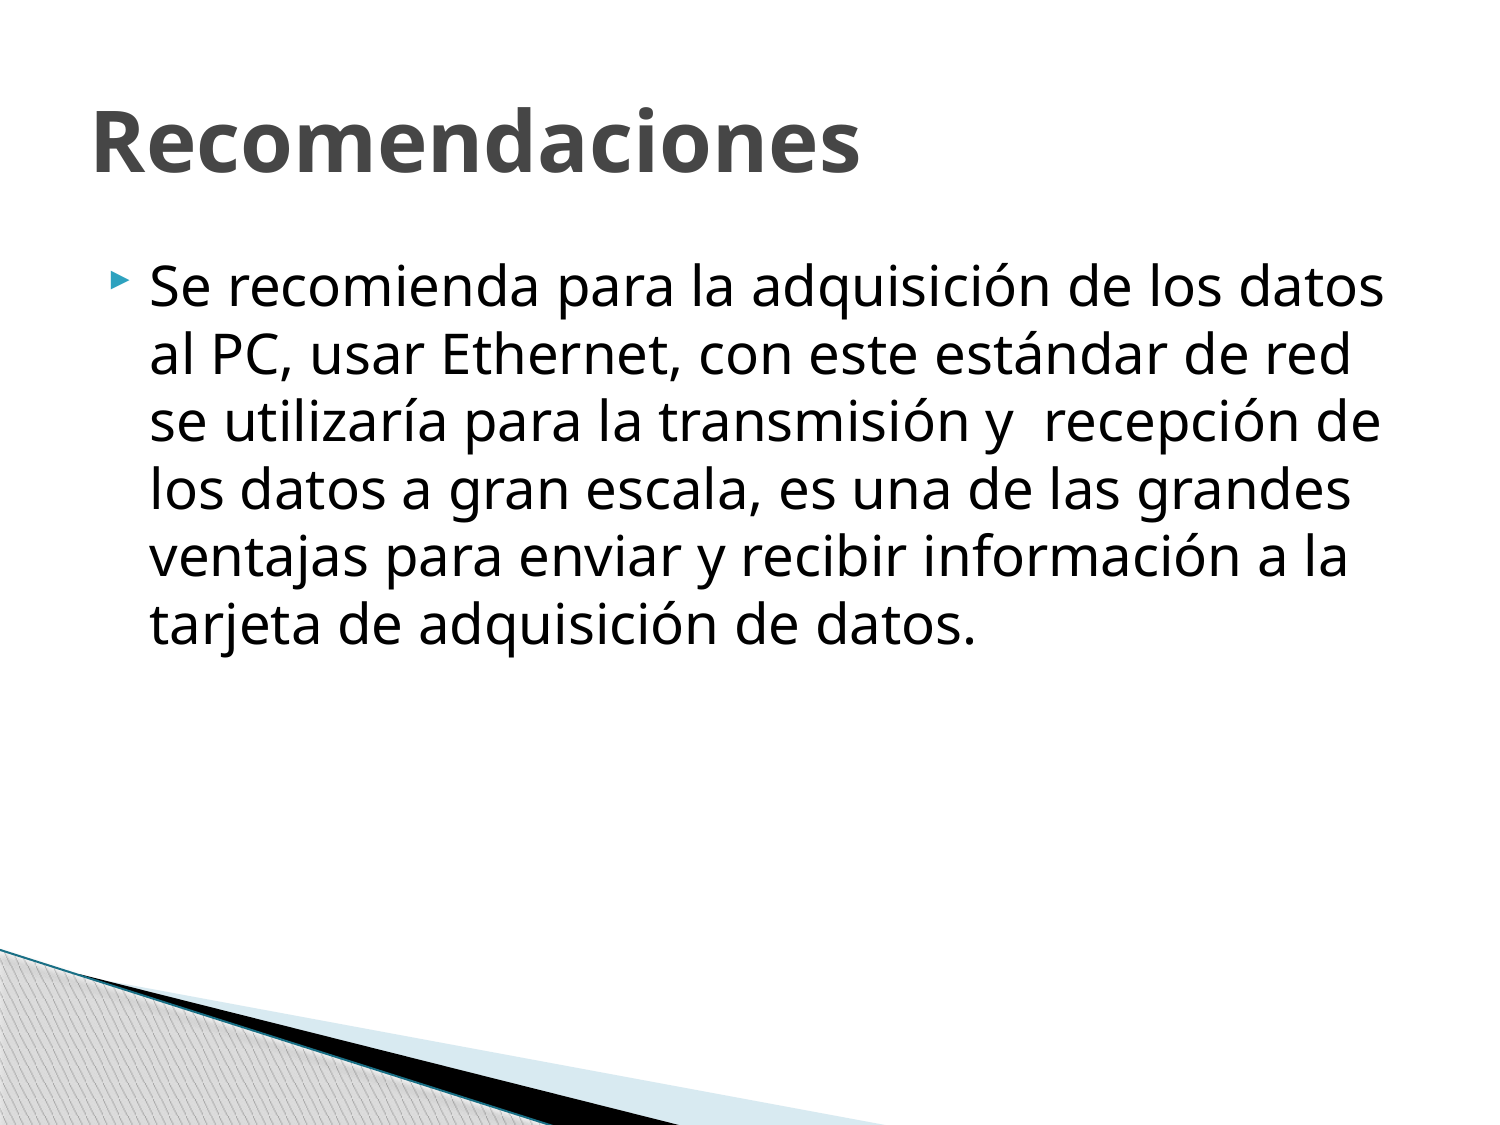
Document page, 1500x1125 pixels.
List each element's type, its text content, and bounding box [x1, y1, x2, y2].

list Se recomienda para la adquisición de los datos al PC, usar Ethernet, con este estándar de red se utilizaría para la transmisión y recepción de los datos a gran escala, es una de las grandes ventajas para enviar y recibir información a la tarjeta de adquisición de datos. [75, 243, 1425, 986]
title Recomendaciones [75, 45, 1425, 233]
